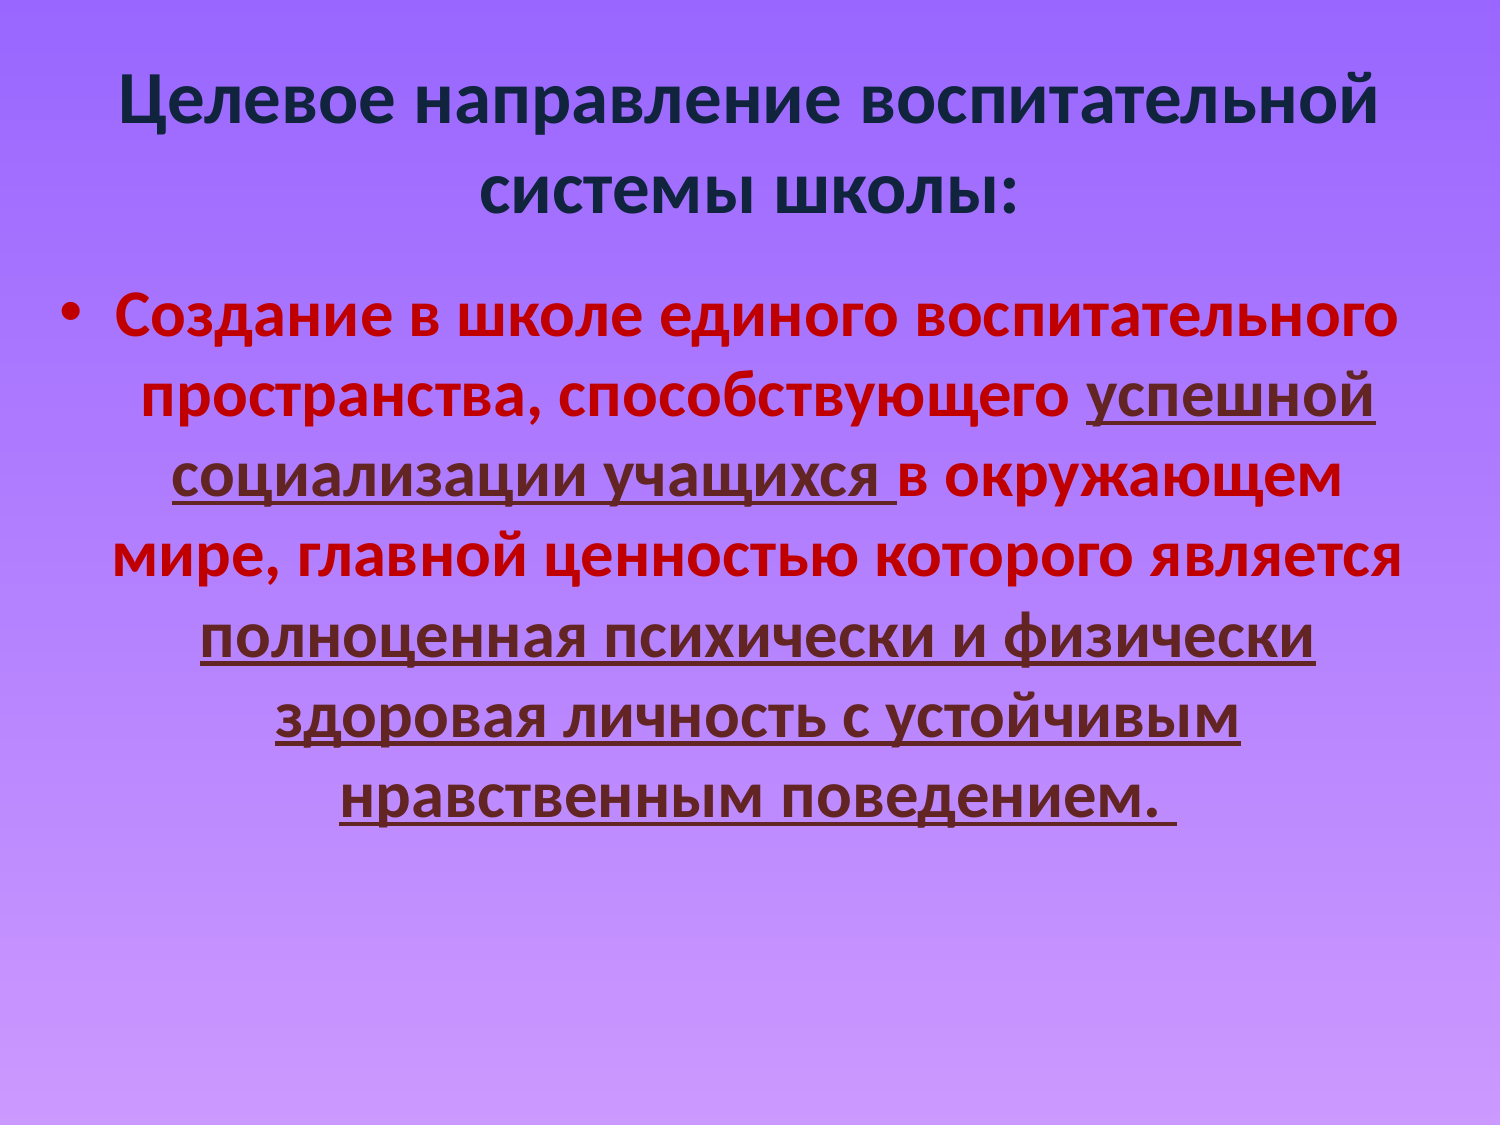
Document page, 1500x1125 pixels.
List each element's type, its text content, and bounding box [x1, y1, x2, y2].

title Целевое направление воспитательной системы школы: [74, 44, 1426, 233]
list Создание в школе единого воспитательного пространства, способствующего успешной социализации учащихся в окружающем мире, главной ценностью которого является полноценная психически и физически здоровая личность с устойчивым нравственным поведением. [34, 262, 1426, 1006]
